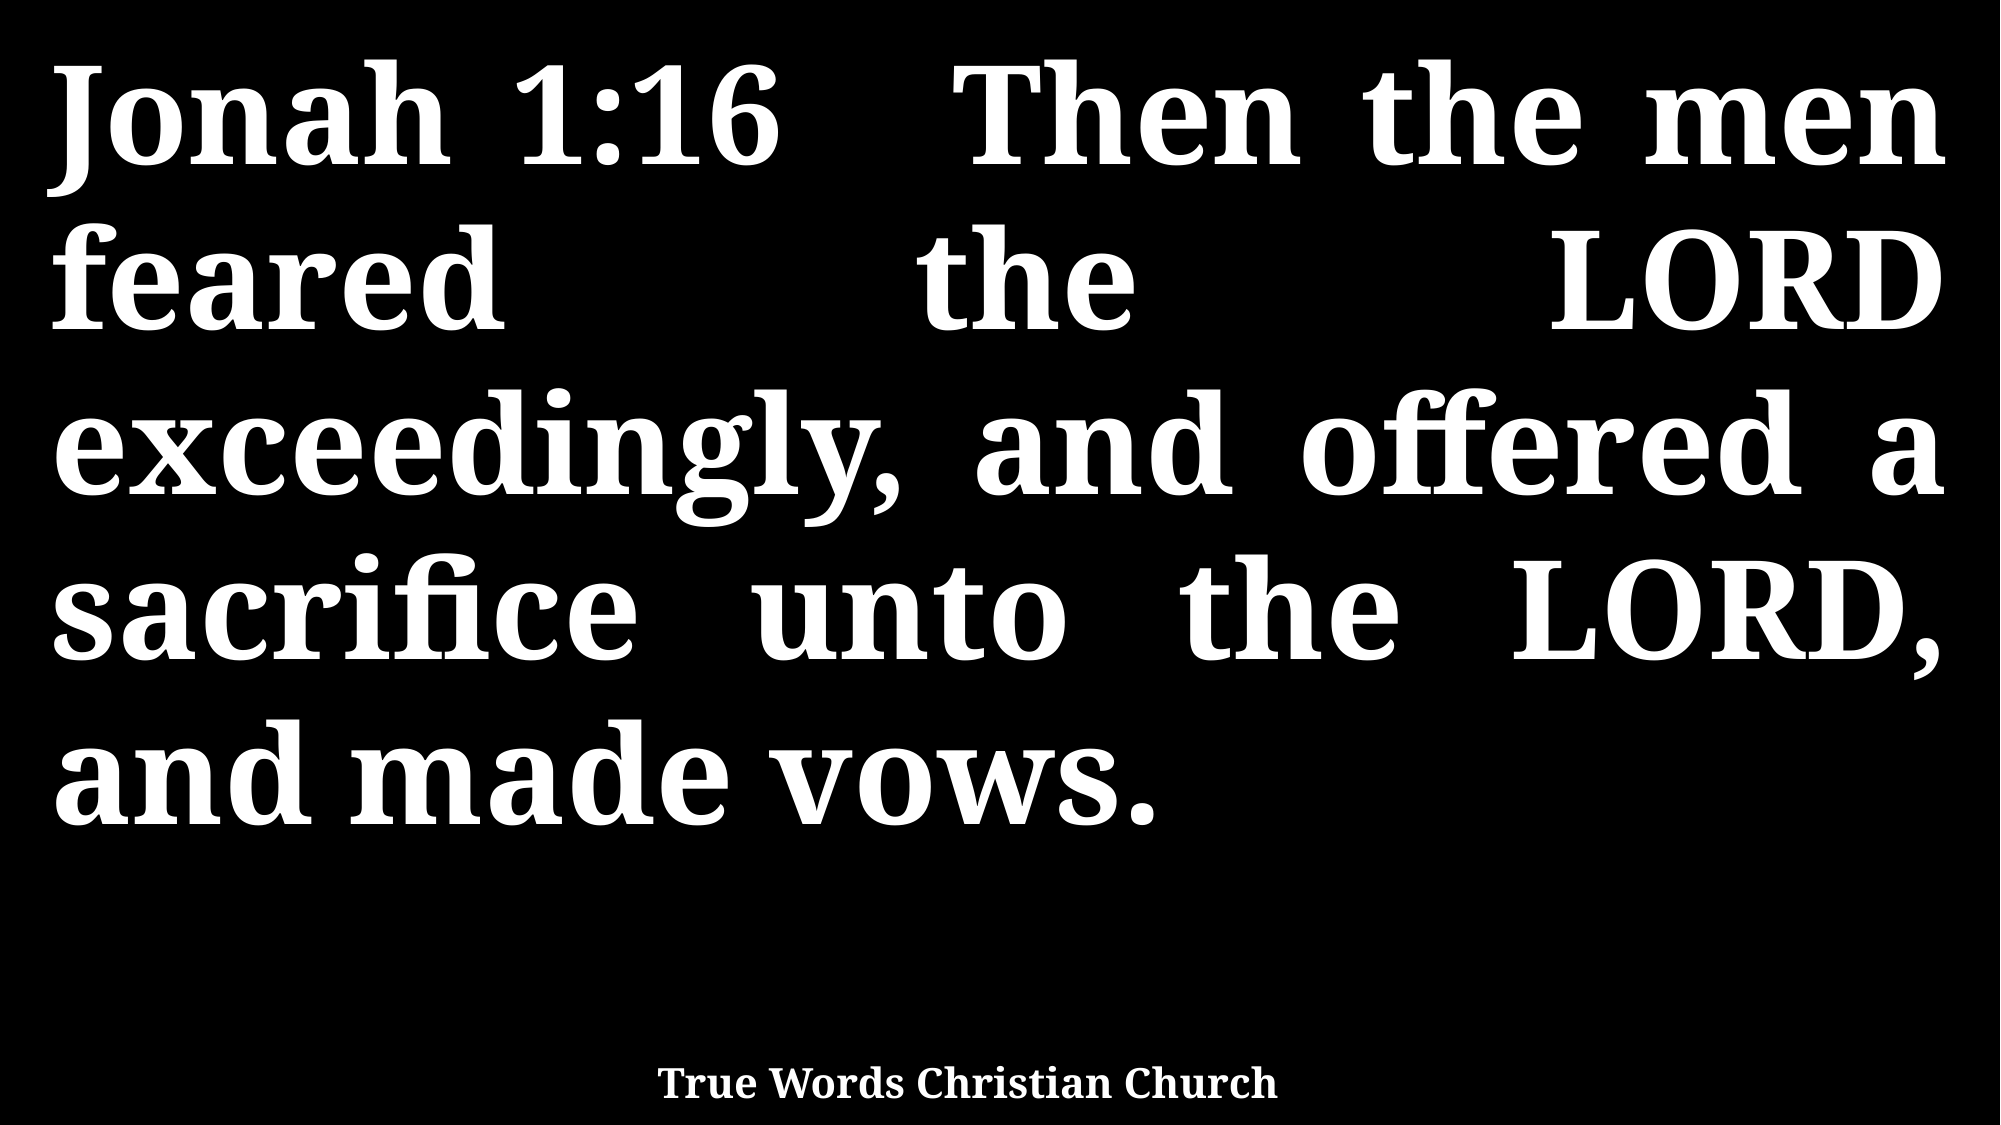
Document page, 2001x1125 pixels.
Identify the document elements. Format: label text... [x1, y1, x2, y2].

text_box Jonah 1:16 Then the men feared the LORD exceedingly, and offered a sacrifice unto the LORD, and made vows. [35, 20, 1965, 860]
text_box True Words Christian Church [642, 1049, 1294, 1114]
